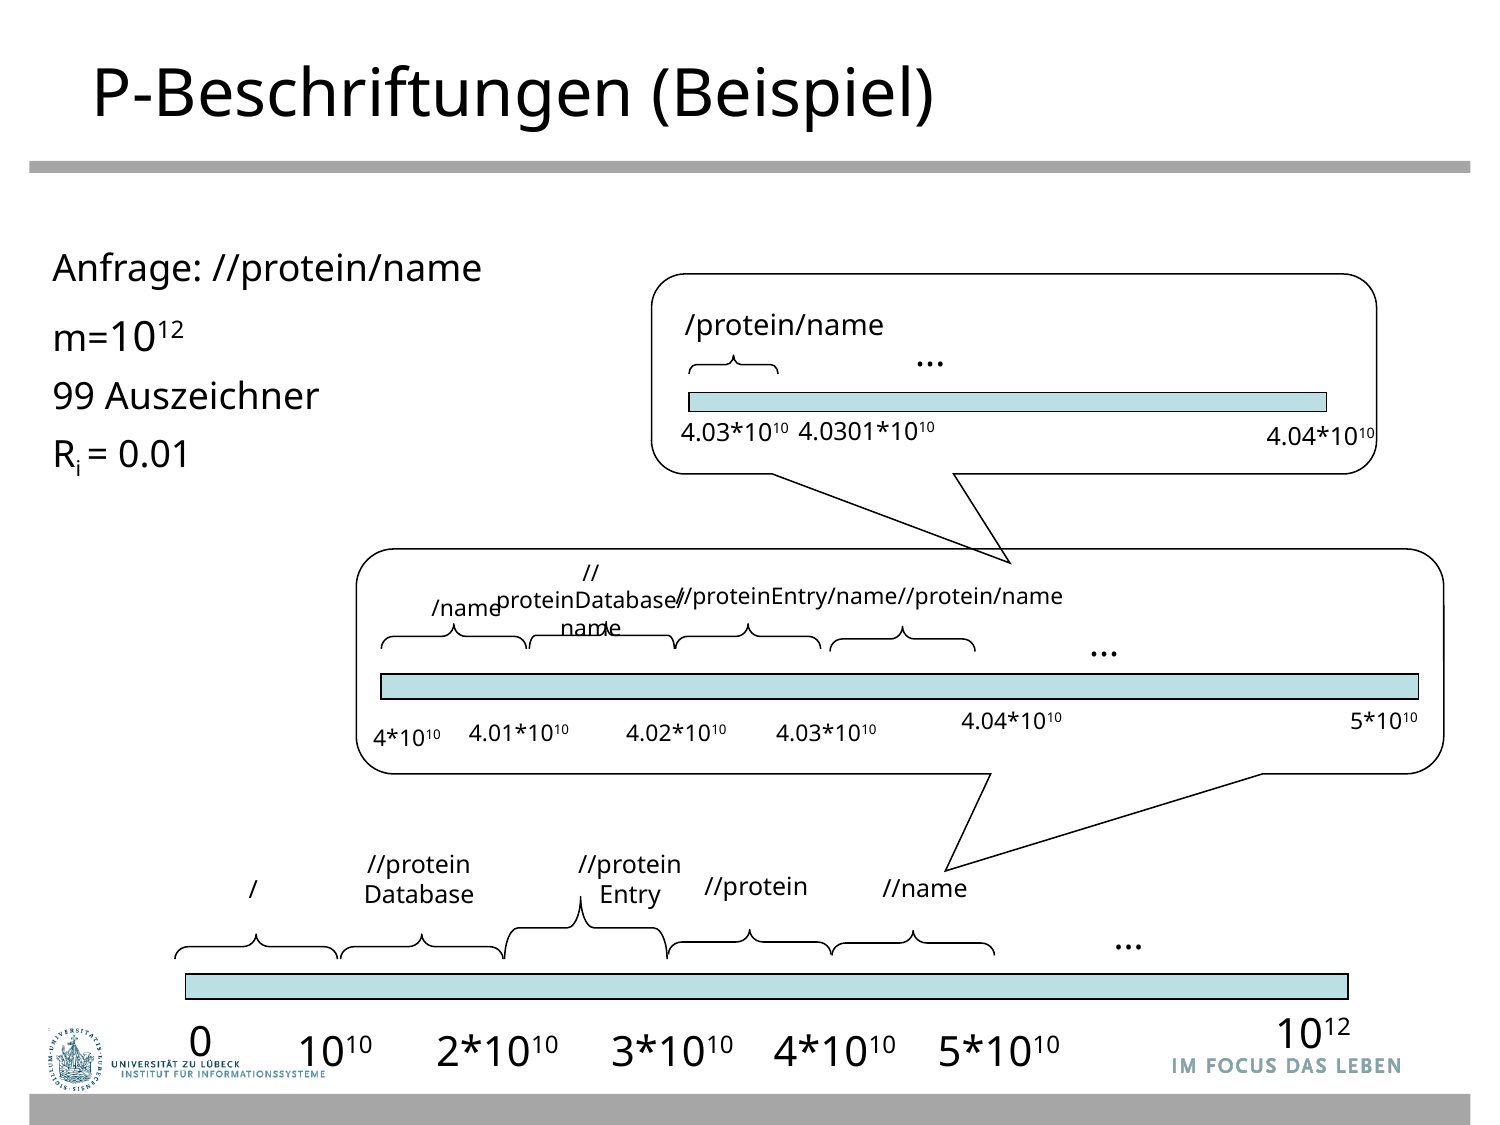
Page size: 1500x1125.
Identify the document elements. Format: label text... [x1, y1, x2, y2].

title P-Beschriftungen (Beispiel) [76, 42, 1427, 126]
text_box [356, 548, 1462, 775]
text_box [651, 273, 1389, 475]
text_box Anfrage: //protein/name m=1012 99 Auszeichner Ri = 0.01 [37, 236, 525, 489]
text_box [174, 840, 1163, 1083]
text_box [1166, 973, 1404, 1073]
